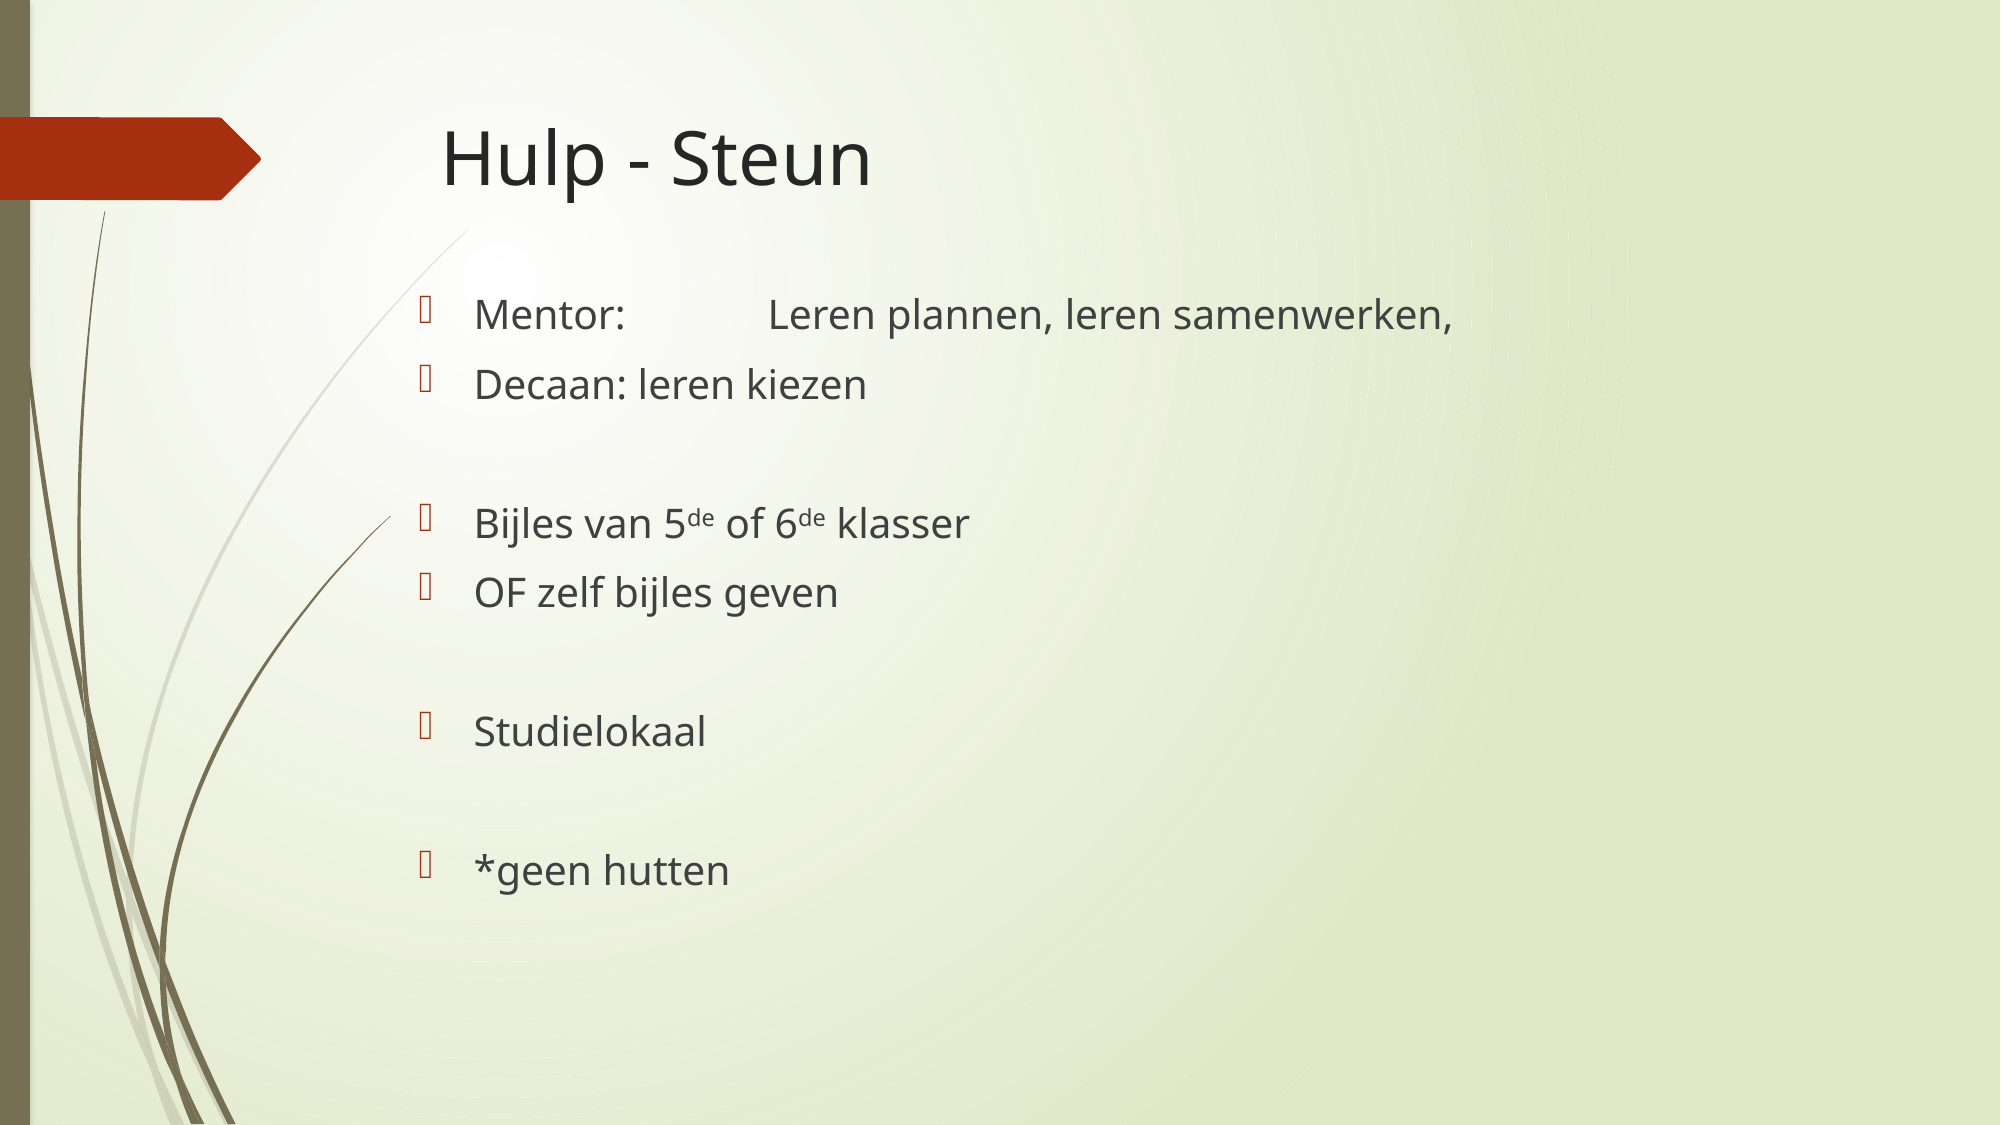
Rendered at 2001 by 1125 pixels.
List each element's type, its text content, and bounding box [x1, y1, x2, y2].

title Hulp - Steun [425, 102, 1888, 313]
list Mentor: Leren plannen, leren samenwerken, Decaan: leren kiezen Bijles van 5de of 6de klasser OF zelf bijles geven Studielokaal *geen hutten [403, 281, 1866, 902]
